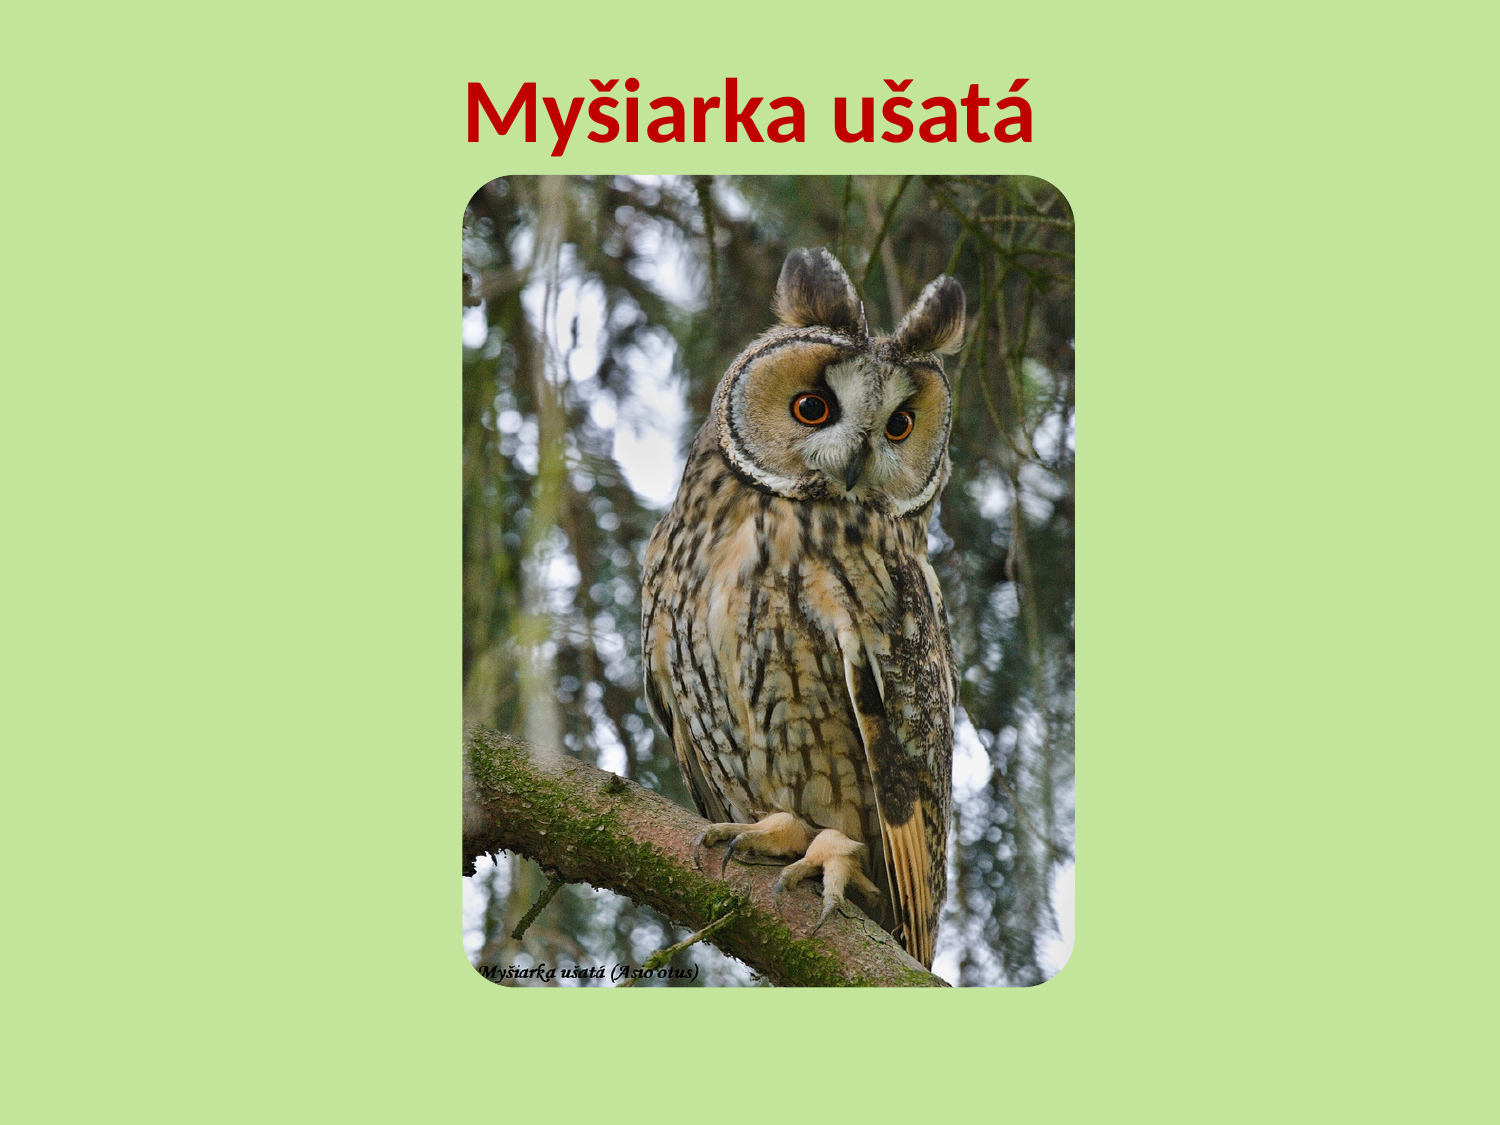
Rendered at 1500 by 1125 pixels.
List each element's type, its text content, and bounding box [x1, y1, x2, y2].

title Myšiarka ušatá [75, 12, 1425, 200]
picture [462, 174, 1076, 988]
